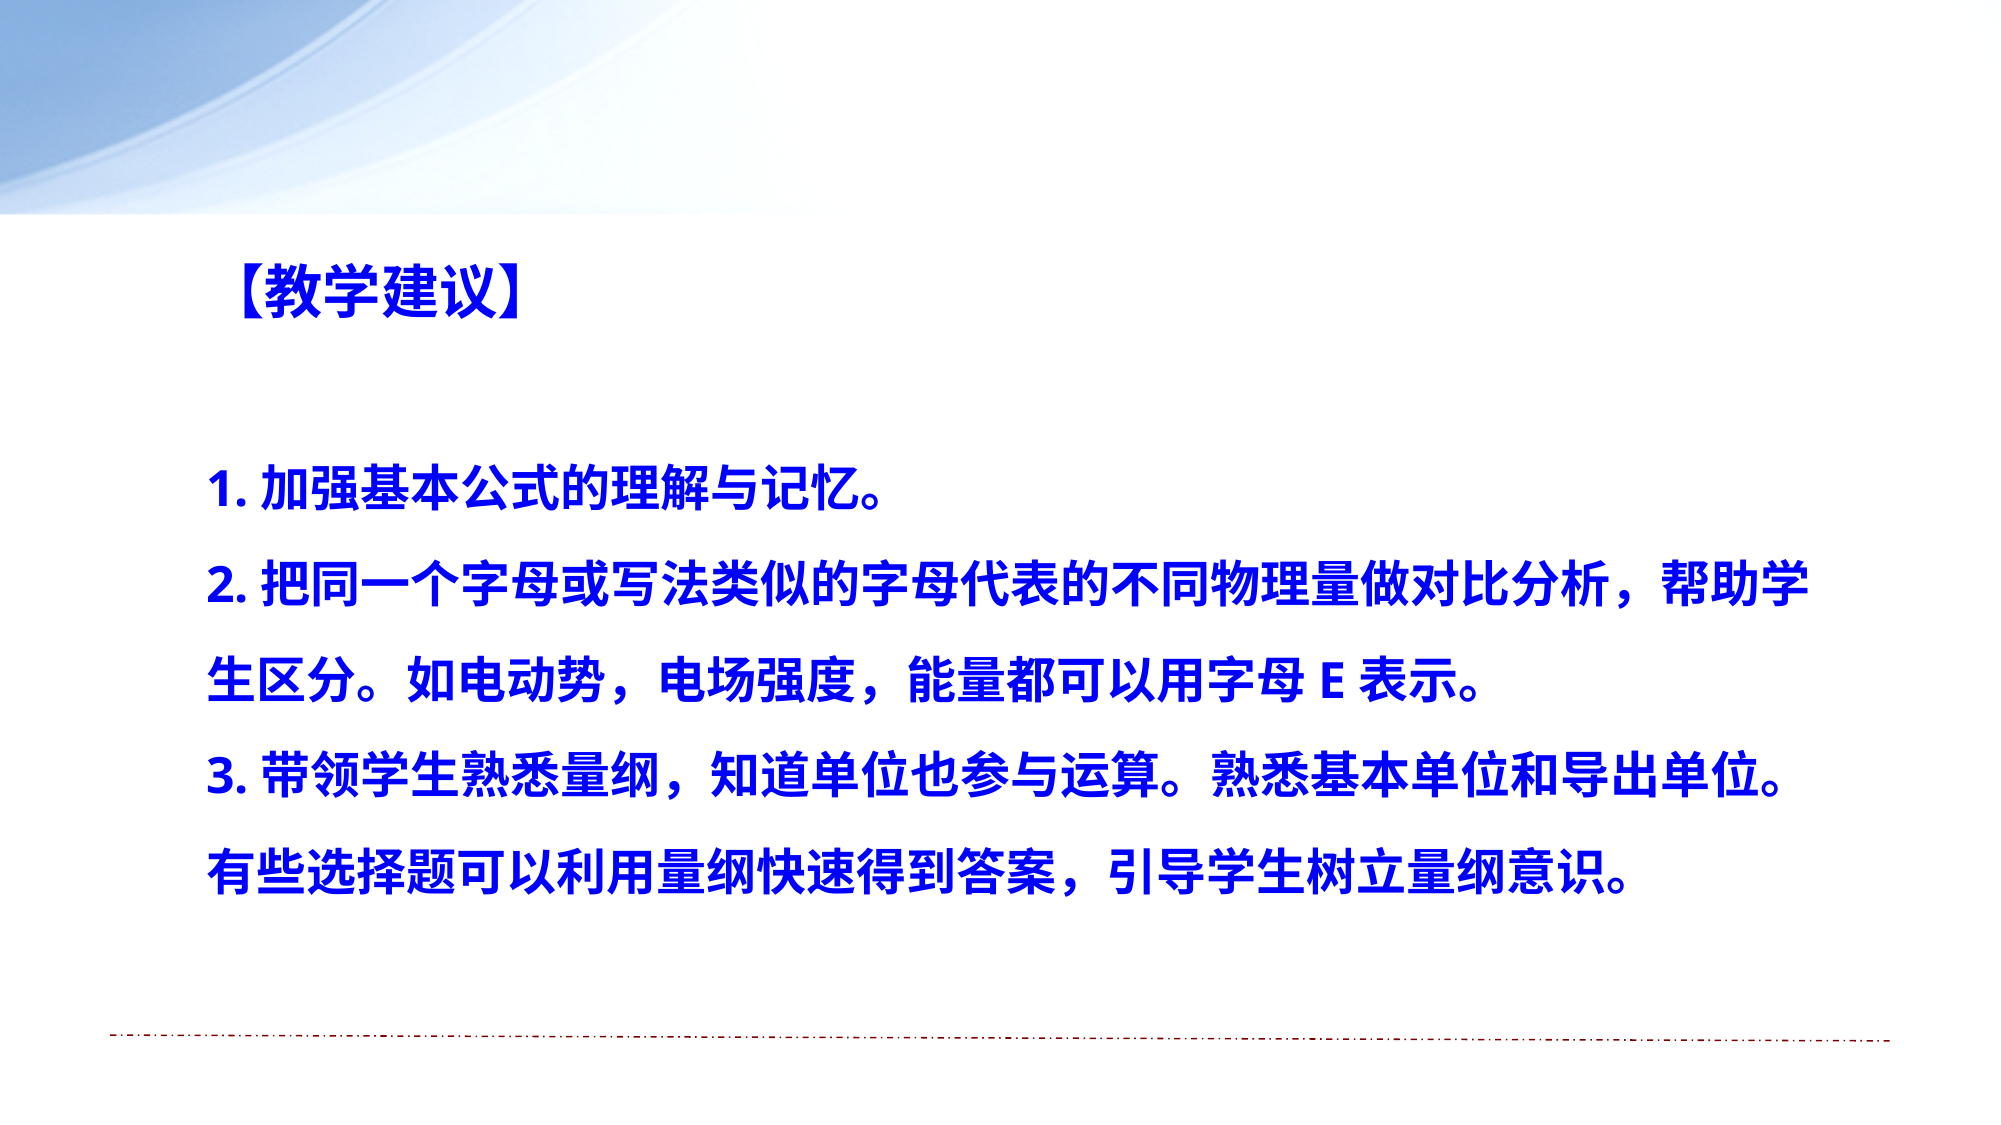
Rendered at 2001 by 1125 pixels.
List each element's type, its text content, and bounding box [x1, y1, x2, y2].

picture [0, 0, 2001, 1125]
title 【教学建议】 1.加强基本公式的理解与记忆。 2.把同一个字母或写法类似的字母代表的不同物理量做对比分析，帮助学生区分。如电动势，电场强度，能量都可以用字母E表示。 3.带领学生熟悉量纲，知道单位也参与运算。熟悉基本单位和导出单位。有些选择题可以利用量纲快速得到答案，引导学生树立量纲意识。 [191, 129, 1876, 1000]
